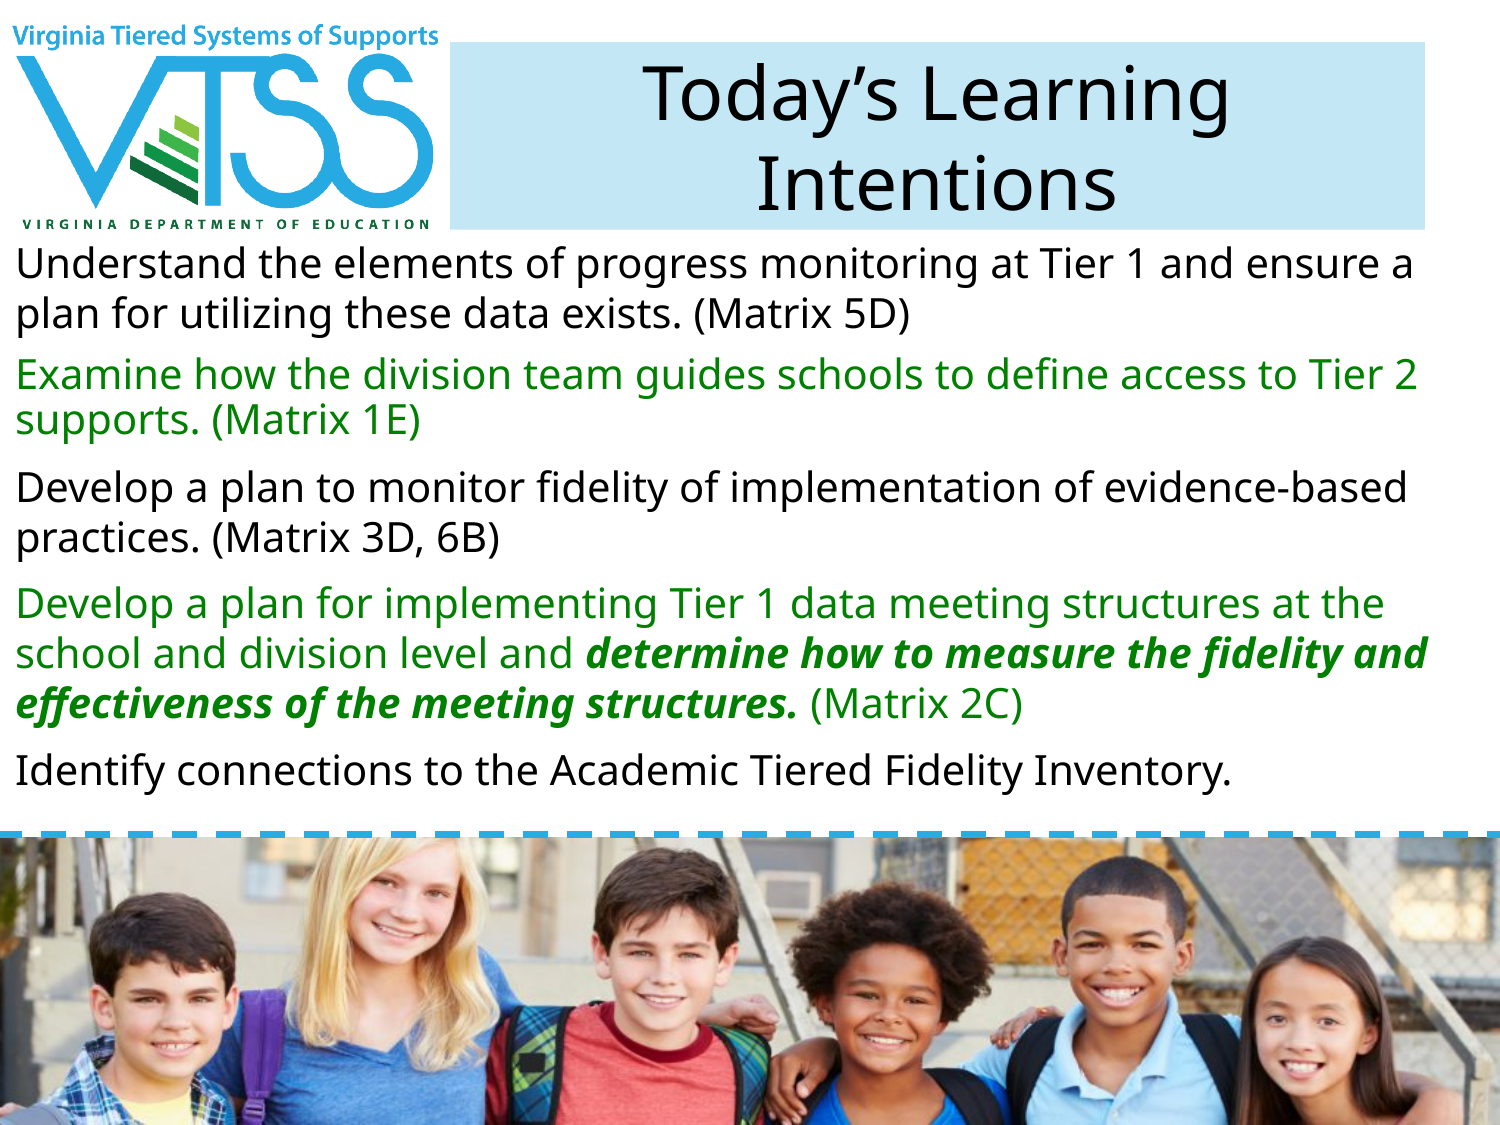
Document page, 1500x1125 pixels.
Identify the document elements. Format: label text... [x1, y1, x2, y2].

picture [12, 24, 438, 229]
title Today’s Learning Intentions [450, 42, 1425, 229]
picture [0, 1029, 1500, 1125]
list Understand the elements of progress monitoring at Tier 1 and ensure a plan for utilizing these data exists. (Matrix 5D) Examine how the division team guides schools to define access to Tier 2 supports. (Matrix 1E) Develop a plan to monitor fidelity of implementation of evidence-based practices. (Matrix 3D, 6B) Develop a plan for implementing Tier 1 data meeting structures at the school and division level and determine how to measure the fidelity and effectiveness of the meeting structures. (Matrix 2C) Identify connections to the Academic Tiered Fidelity Inventory. [0, 229, 1500, 1029]
